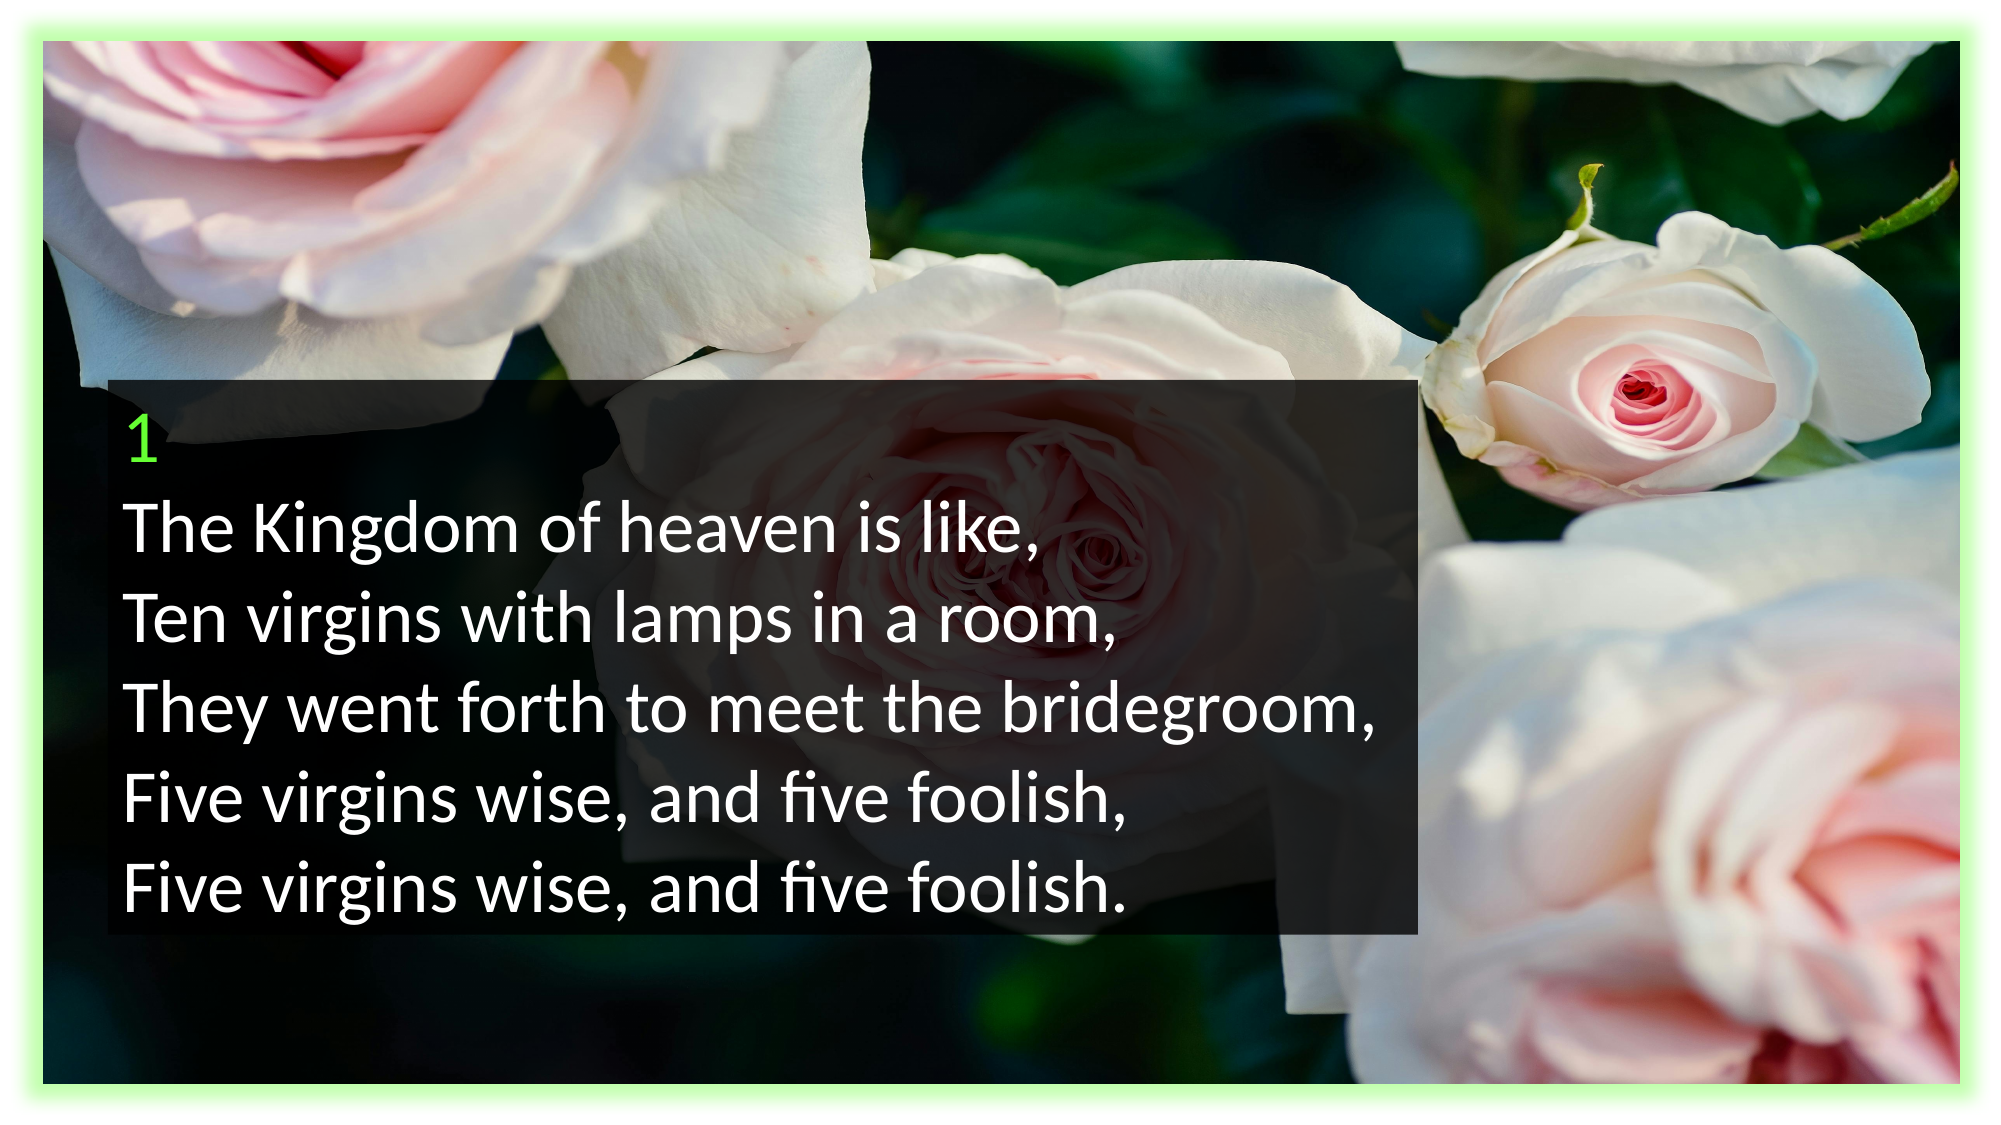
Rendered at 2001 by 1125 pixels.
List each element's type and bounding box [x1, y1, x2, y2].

picture [43, 41, 1960, 1084]
